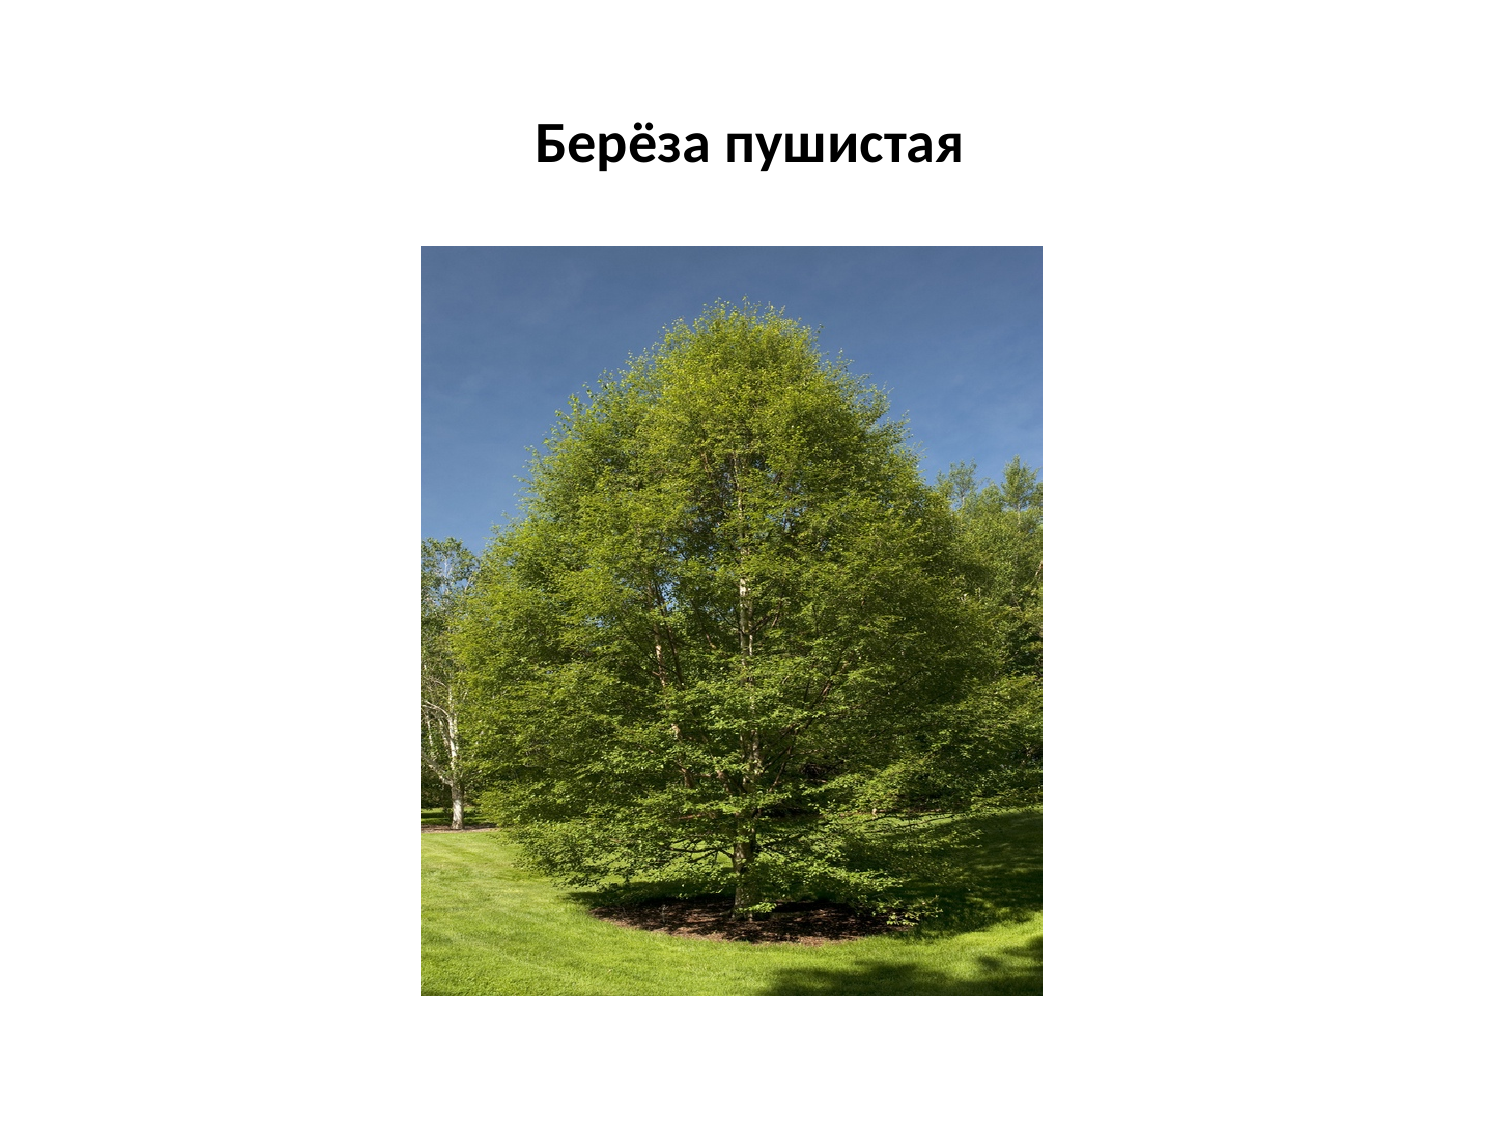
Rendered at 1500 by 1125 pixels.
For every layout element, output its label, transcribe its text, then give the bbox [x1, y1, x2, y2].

title Берёза пушистая [75, 45, 1425, 233]
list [421, 245, 1044, 997]
